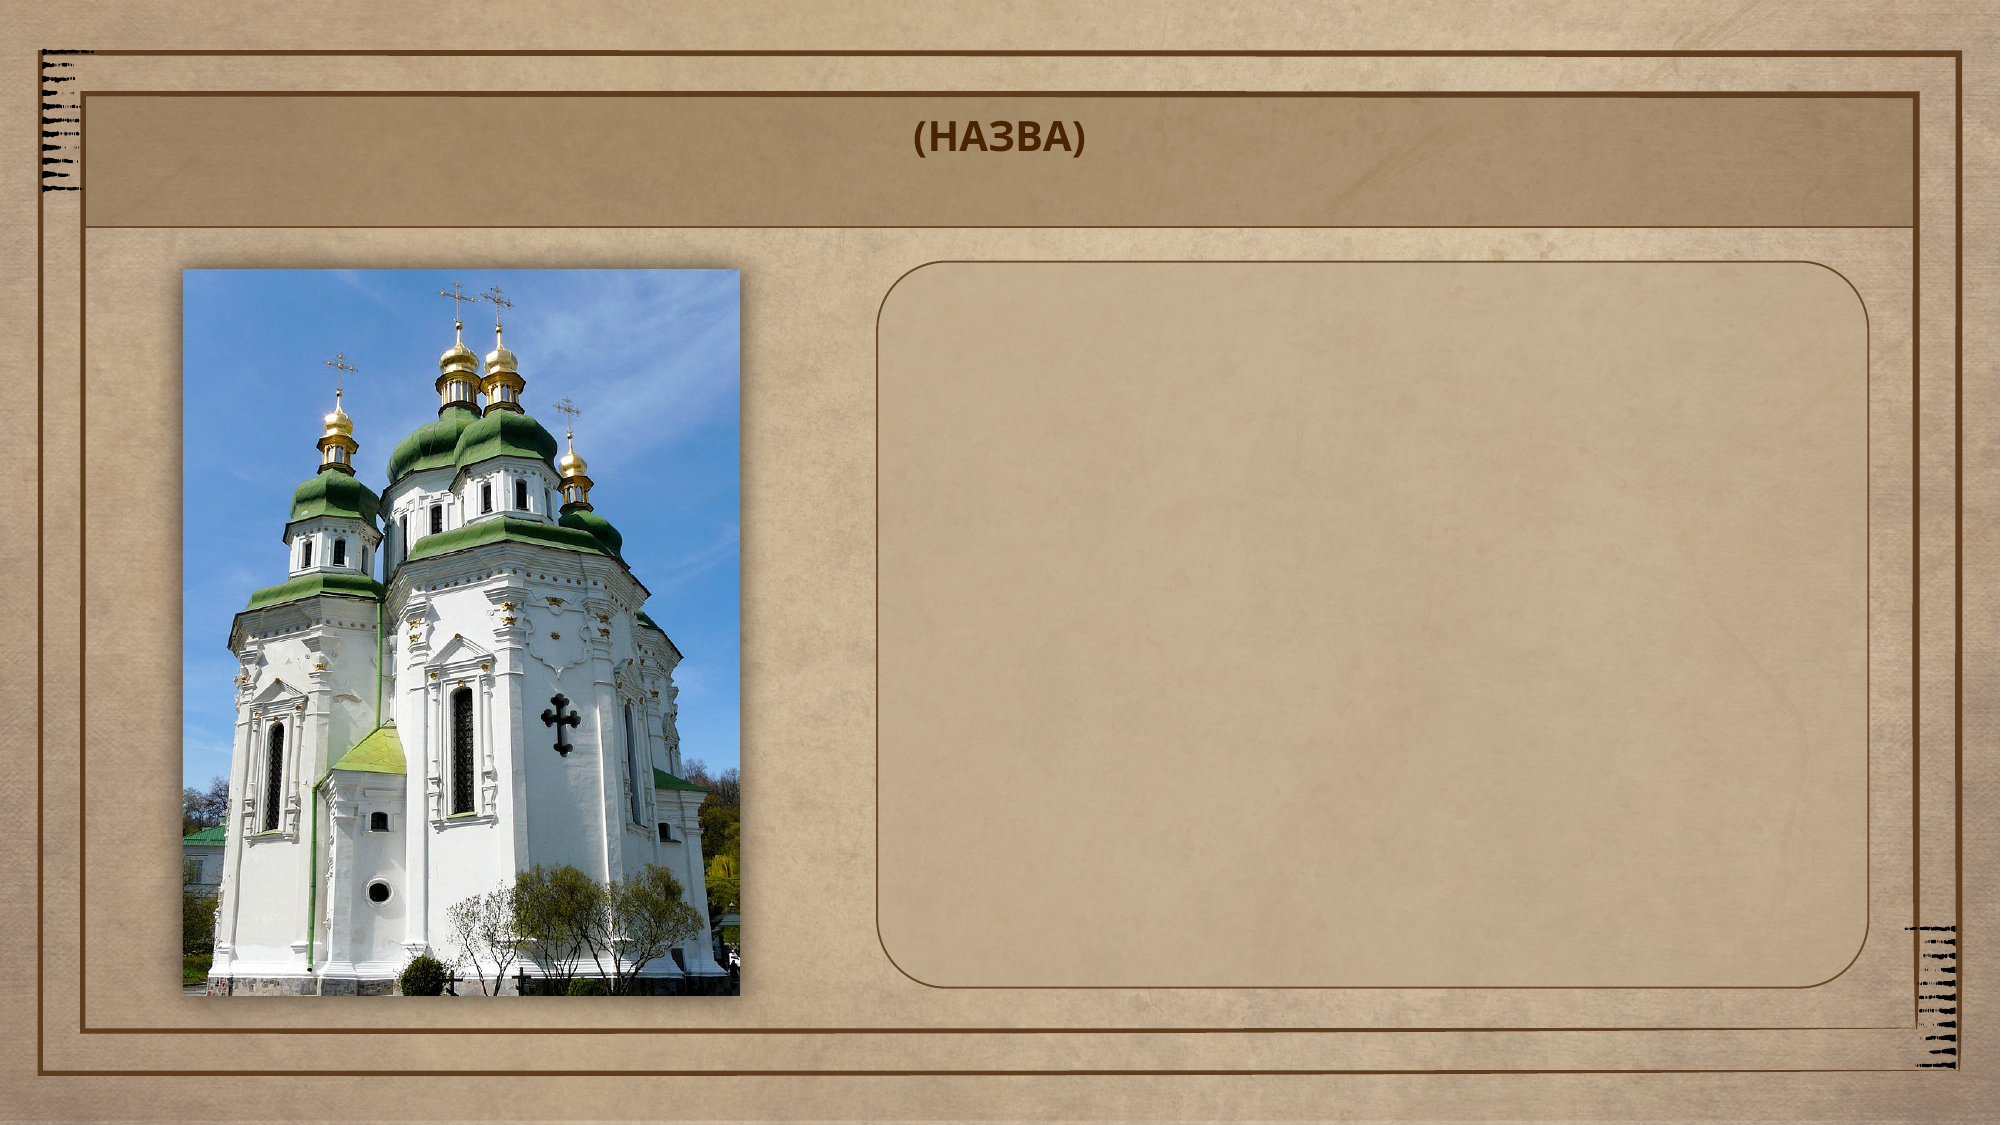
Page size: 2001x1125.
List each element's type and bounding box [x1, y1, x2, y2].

picture [182, 269, 740, 996]
text_box [37, 48, 1963, 1077]
list [0, 0, 2000, 1125]
